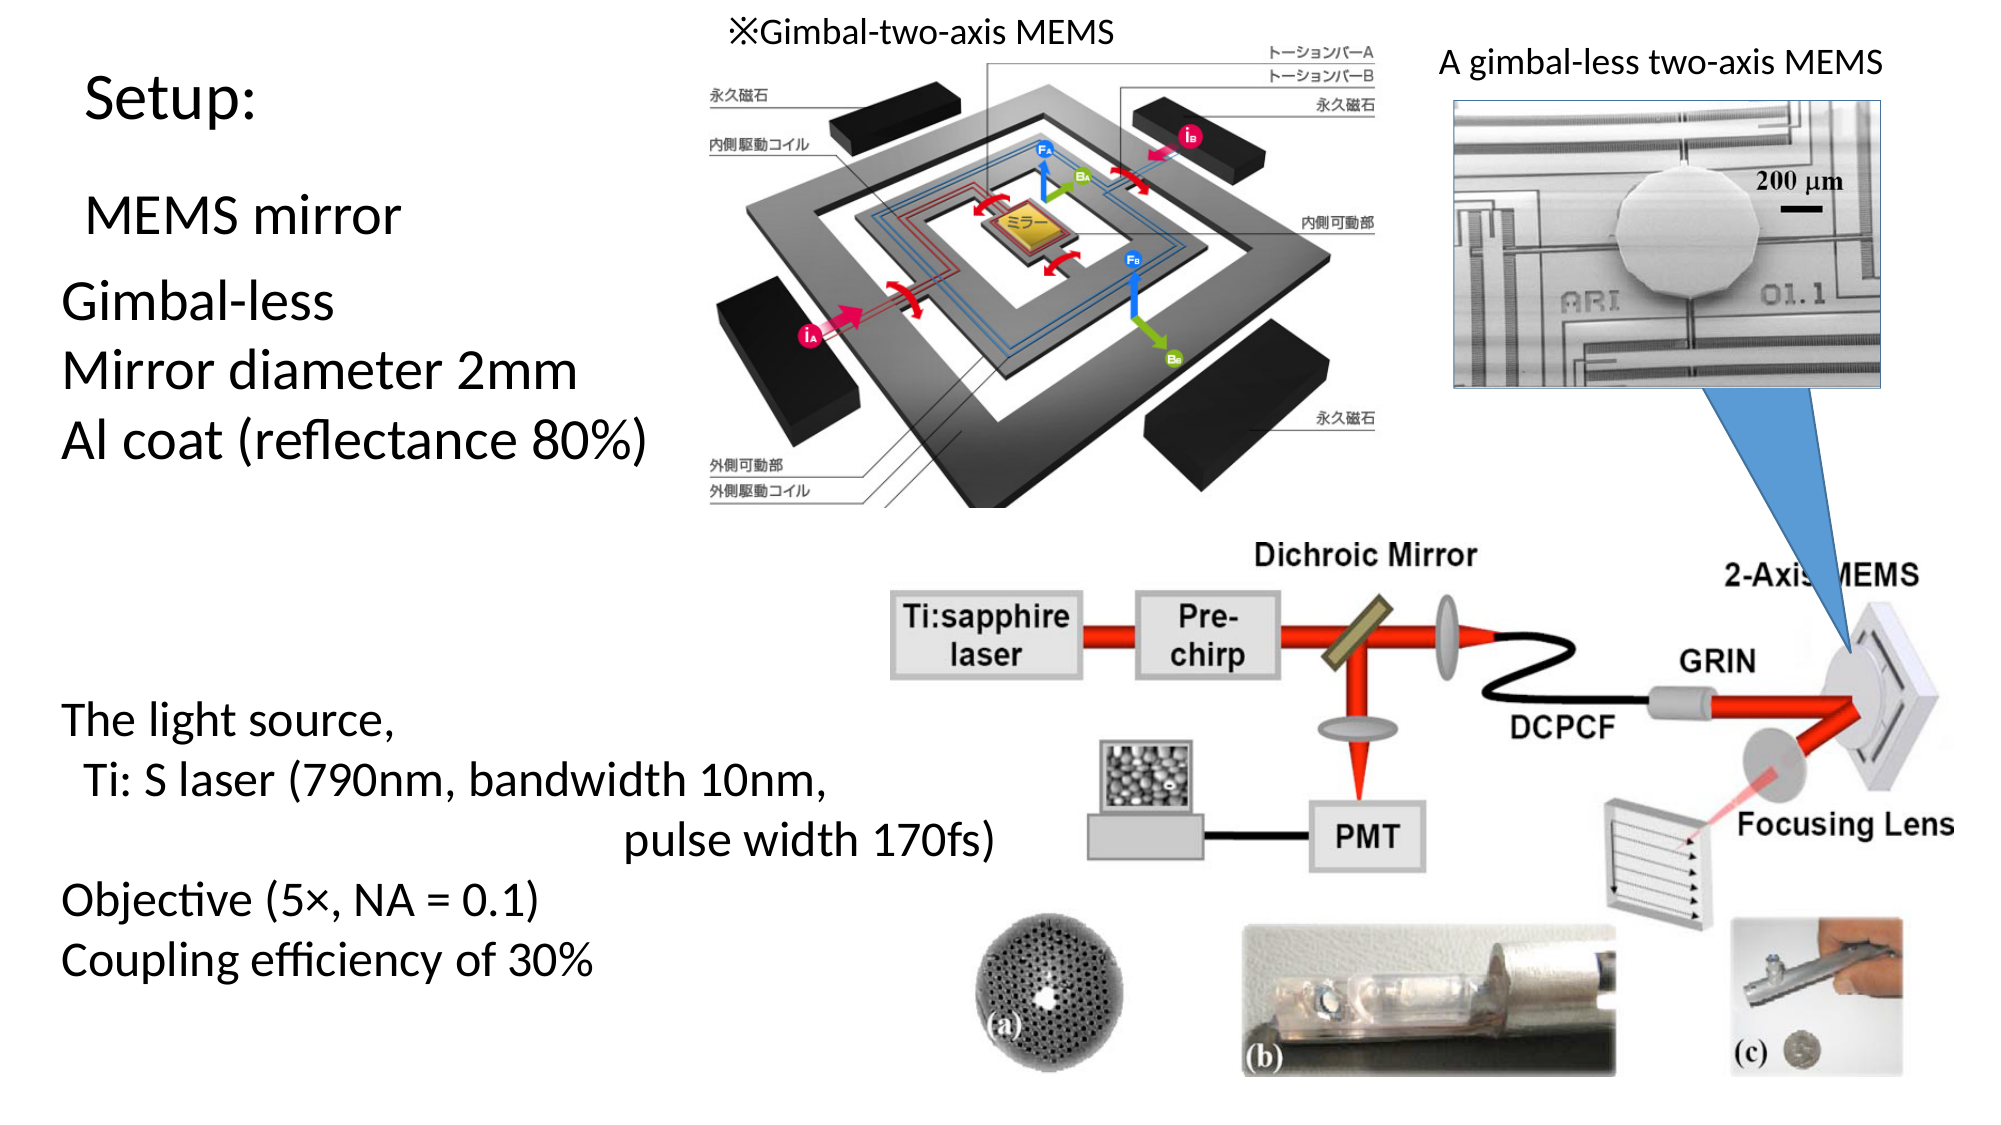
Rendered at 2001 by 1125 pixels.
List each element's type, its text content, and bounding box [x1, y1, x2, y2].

text_box Setup: [69, 45, 318, 140]
text_box A gimbal-less two-axis MEMS [1424, 29, 1899, 90]
text_box Gimbal-less Mirror diameter 2mm Al coat (reflectance 80%) [47, 254, 707, 479]
picture [890, 542, 1954, 1077]
picture [1454, 101, 1880, 388]
text_box MEMS mirror [69, 168, 610, 254]
text_box [1453, 100, 1881, 542]
text_box The light source, Ti: S laser (790nm, bandwidth 10nm, pulse width 170fs) Objective (5×, NA = 0.1) Coupling efficiency of 30% [46, 679, 890, 995]
text_box ※Gimbal-two-axis MEMS [713, 0, 1139, 45]
picture [707, 45, 1391, 508]
